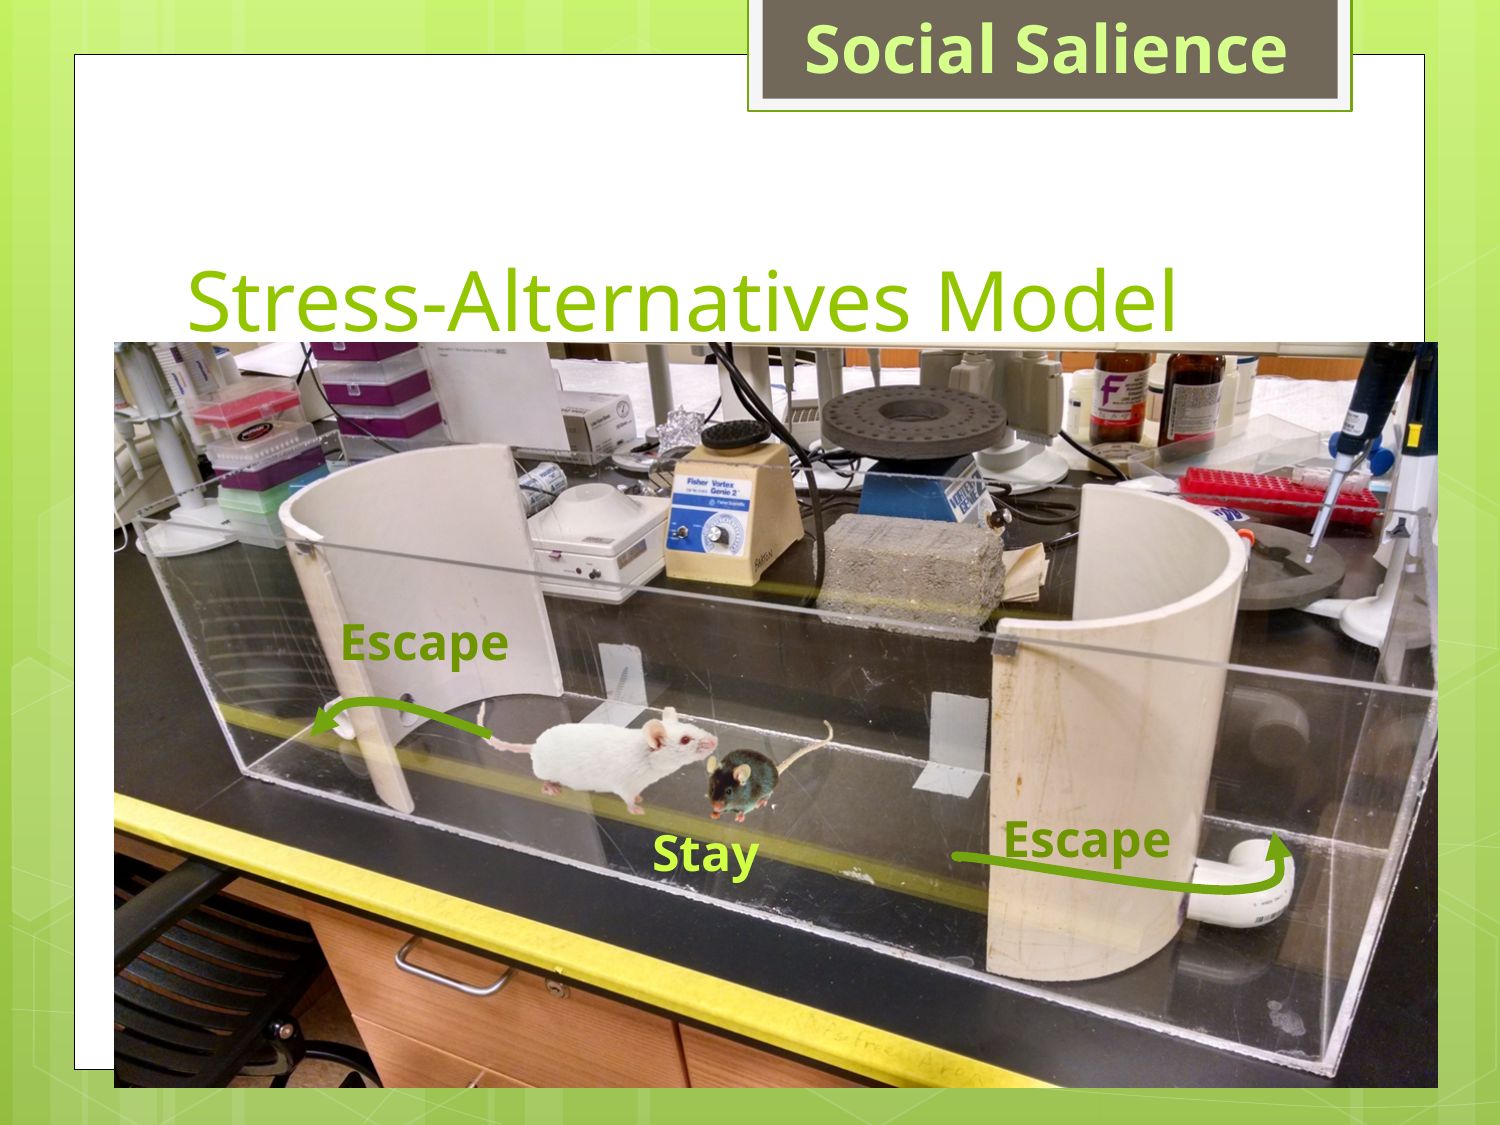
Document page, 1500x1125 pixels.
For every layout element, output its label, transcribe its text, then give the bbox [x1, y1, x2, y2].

text_box Social Salience [789, 0, 1363, 95]
picture [114, 342, 1438, 1088]
title Stress-Alternatives Model [171, 168, 1324, 341]
